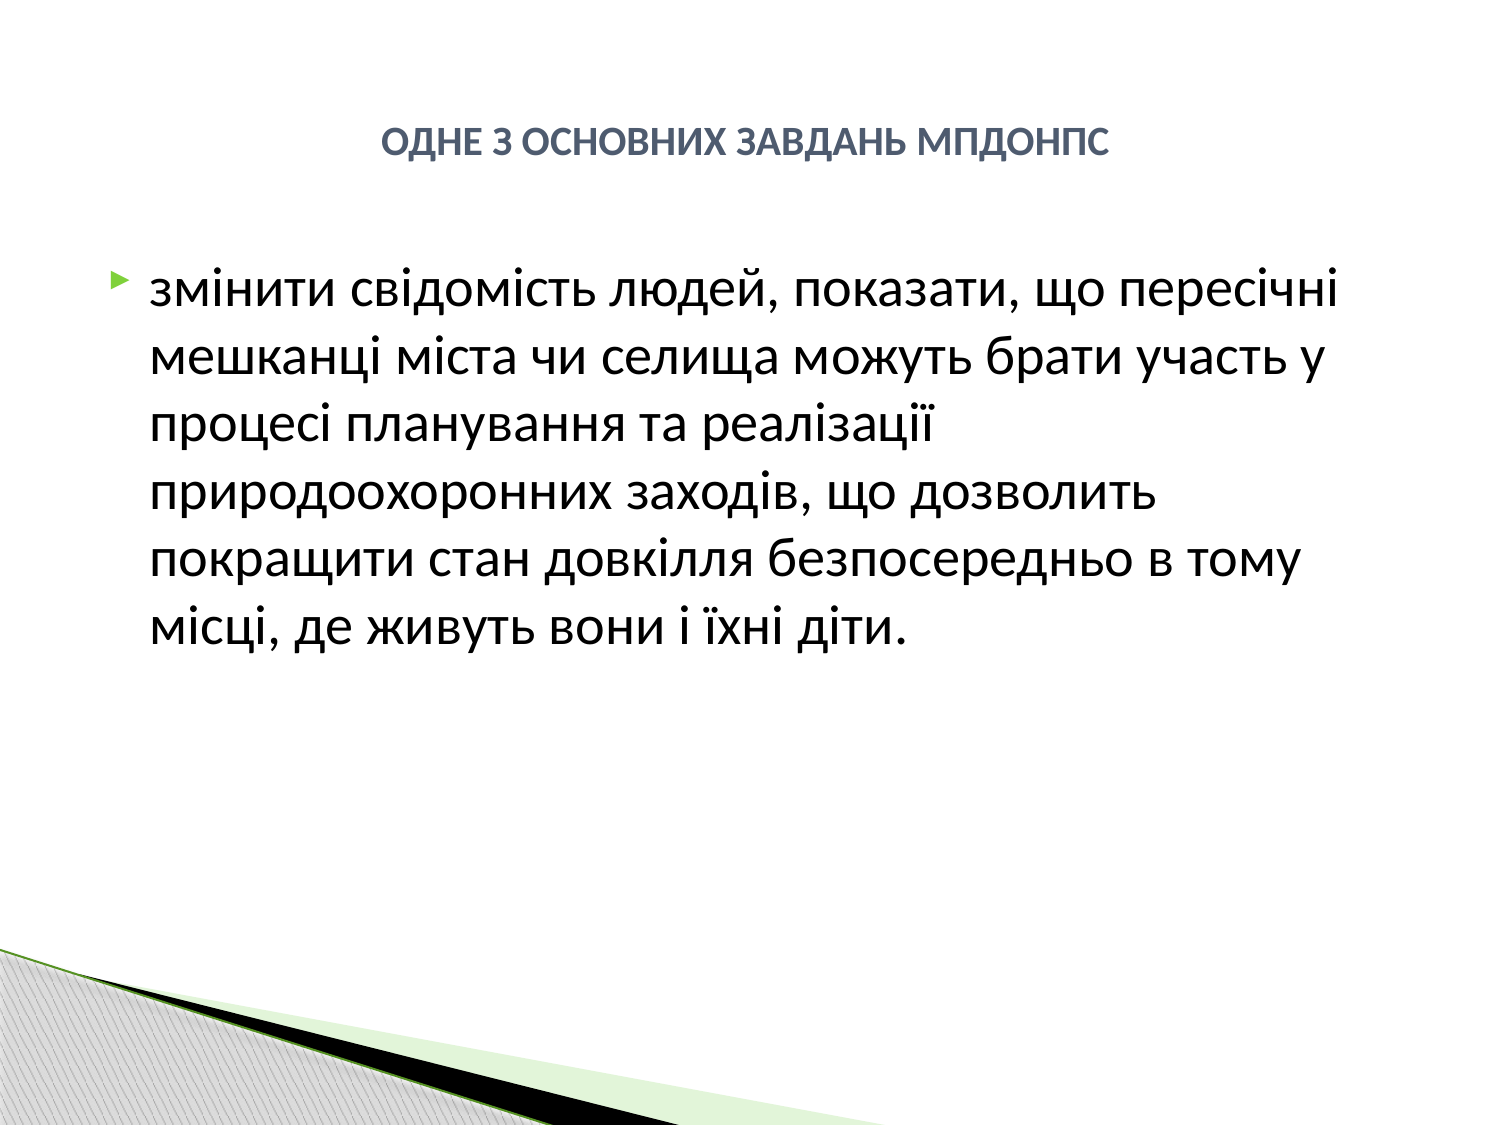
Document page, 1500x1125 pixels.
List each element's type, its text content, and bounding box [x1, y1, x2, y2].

title ОДНЕ З ОСНОВНИХ ЗАВДАНЬ МПДОНПС [75, 45, 1425, 233]
list змінити свідомість людей, показати, що пересічні мешканці міста чи селища можуть брати участь у процесі планування та реалізації природоохоронних заходів, що дозволить покращити стан довкілля безпосередньо в тому місці, де живуть вони і їхні діти. [75, 243, 1425, 986]
